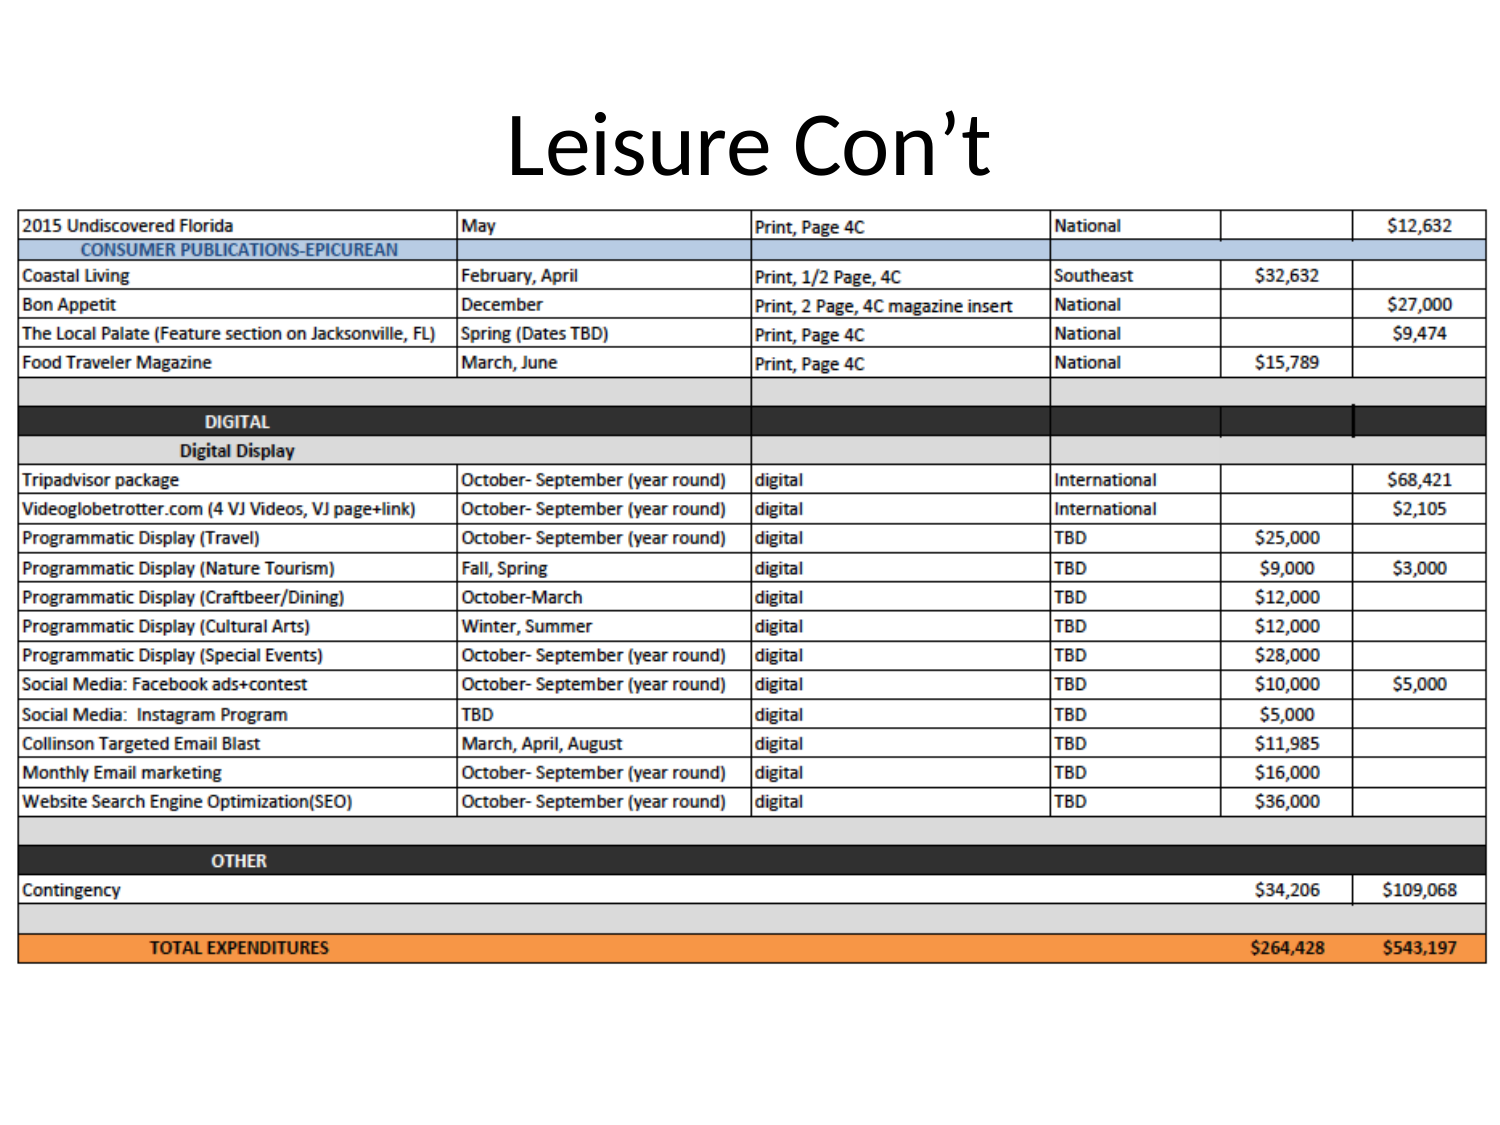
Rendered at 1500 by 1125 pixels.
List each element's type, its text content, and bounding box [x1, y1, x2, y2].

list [0, 179, 1500, 1006]
title Leisure Con’t [75, 45, 1425, 178]
